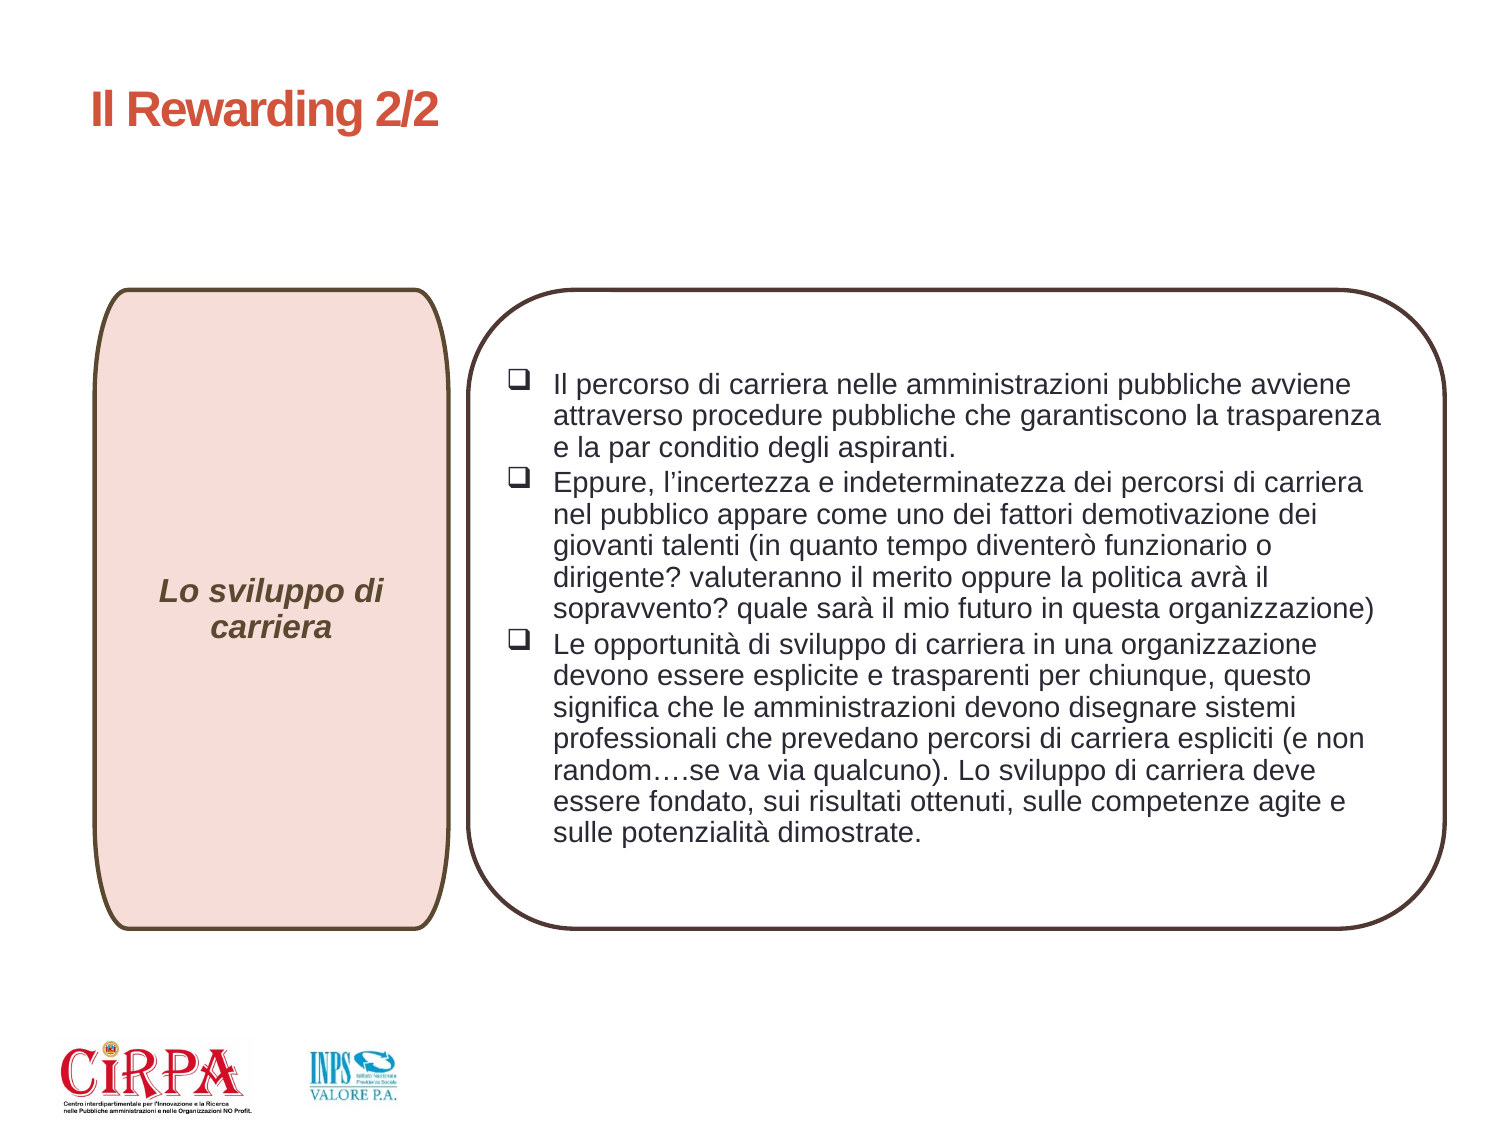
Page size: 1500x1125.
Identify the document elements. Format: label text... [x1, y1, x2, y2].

text_box Lo sviluppo di carriera [92, 287, 451, 931]
picture [53, 1035, 254, 1120]
picture [307, 1031, 399, 1123]
title Il Rewarding 2/2 [75, 57, 1425, 155]
text_box Il percorso di carriera nelle amministrazioni pubbliche avviene attraverso procedure pubbliche che garantiscono la trasparenza e la par conditio degli aspiranti. Eppure, l’incertezza e indeterminatezza dei percorsi di carriera nel pubblico appare come uno dei fattori demotivazione dei giovanti talenti (in quanto tempo diventerò funzionario o dirigente? valuteranno il merito oppure la politica avrà il sopravvento? quale sarà il mio futuro in questa organizzazione) Le opportunità di sviluppo di carriera in una organizzazione devono essere esplicite e trasparenti per chiunque, questo significa che le amministrazioni devono disegnare sistemi professionali che prevedano percorsi di carriera espliciti (e non random….se va via qualcuno). Lo sviluppo di carriera deve essere fondato, sui risultati ottenuti, sulle competenze agite e sulle potenzialità dimostrate. [465, 287, 1447, 931]
